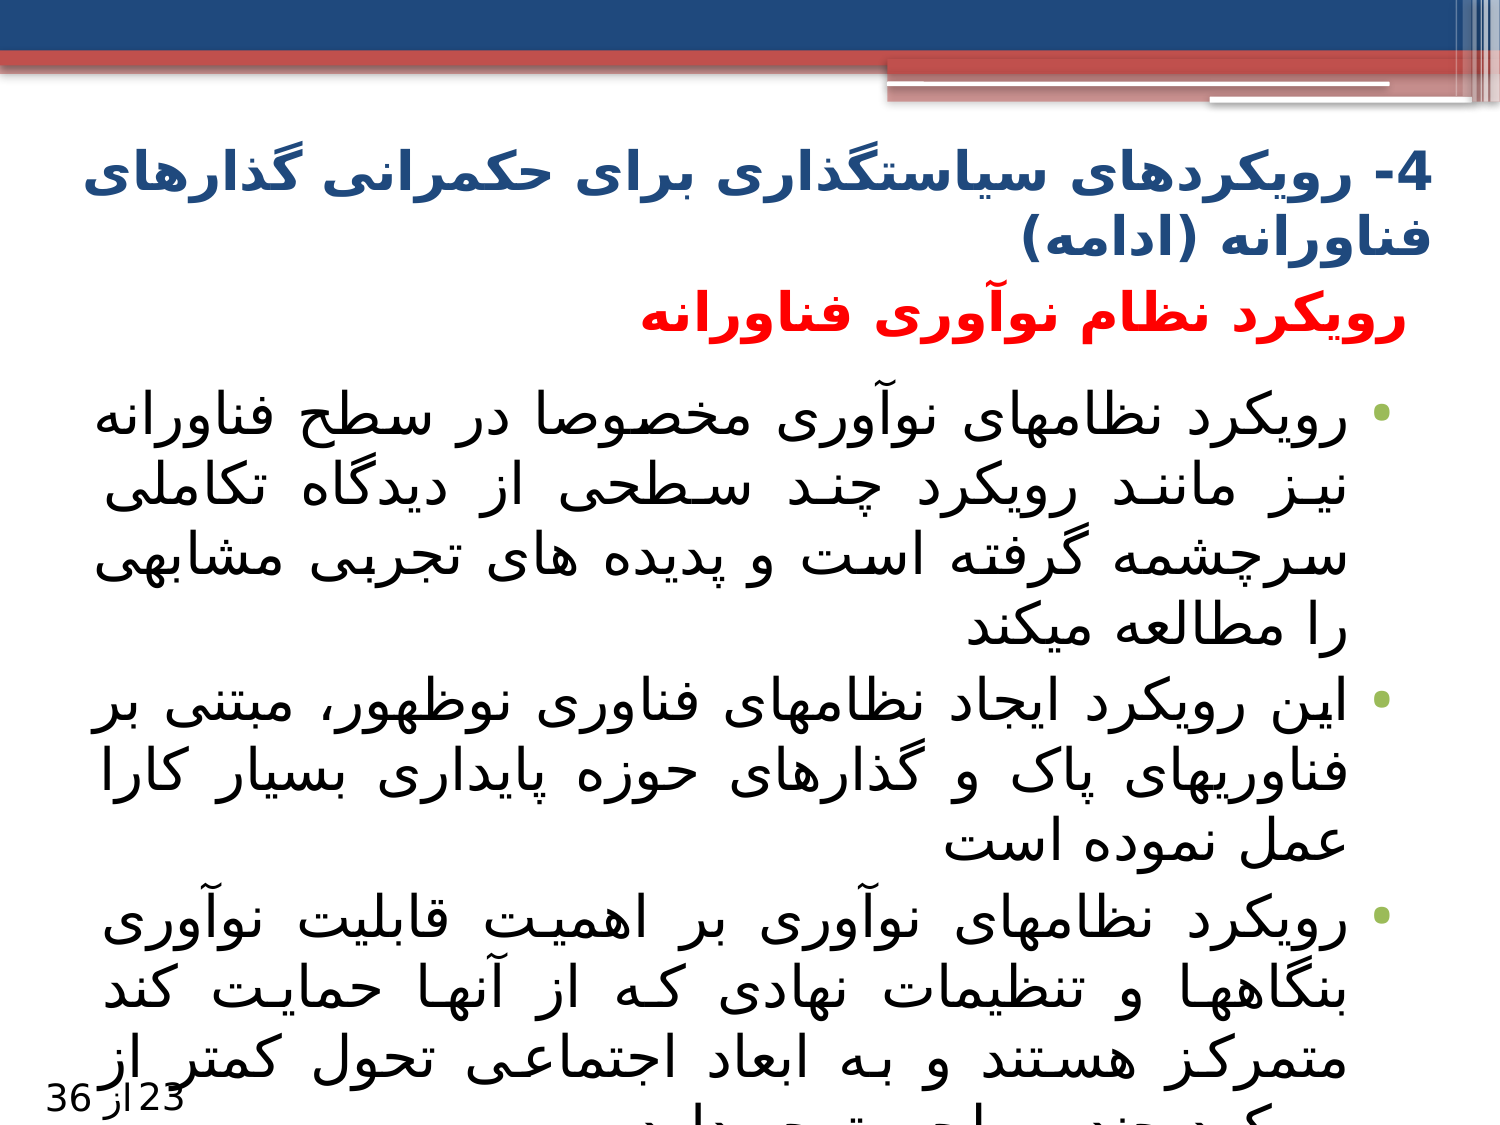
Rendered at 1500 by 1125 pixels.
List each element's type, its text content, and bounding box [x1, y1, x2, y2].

footer از 36 [0, 1066, 148, 1125]
list رویکرد نظامهای نوآوری مخصوصا در سطح فناورانه نیز مانند رویکرد چند سطحی از دیدگاه تکاملی سرچشمه گرفته است و پدیده های تجربی مشابهی را مطالعه میکند این رویکرد ایجاد نظام­های فناوری نوظهور، مبتنی بر فناوری­های پاک و گذارهای حوزه پایداری بسیار کارا عمل نموده است رویکرد نظامهای نوآوری بر اهمیت قابلیت نوآوری بنگاه­ها و تنظیمات نهادی که از آنها حمایت کند متمرکز هستند و به ابعاد اجتماعی تحول کمتر از رویکرد چند سطحی توجه دارد [75, 368, 1425, 1079]
slide_number 23 [75, 1065, 201, 1125]
title رویکرد نظام نوآوری فناورانه [75, 289, 1425, 368]
text_box 4- رویکردهای سیاست­گذاری برای حکمرانی گذارهای فناورانه (ادامه) [53, 113, 1449, 289]
